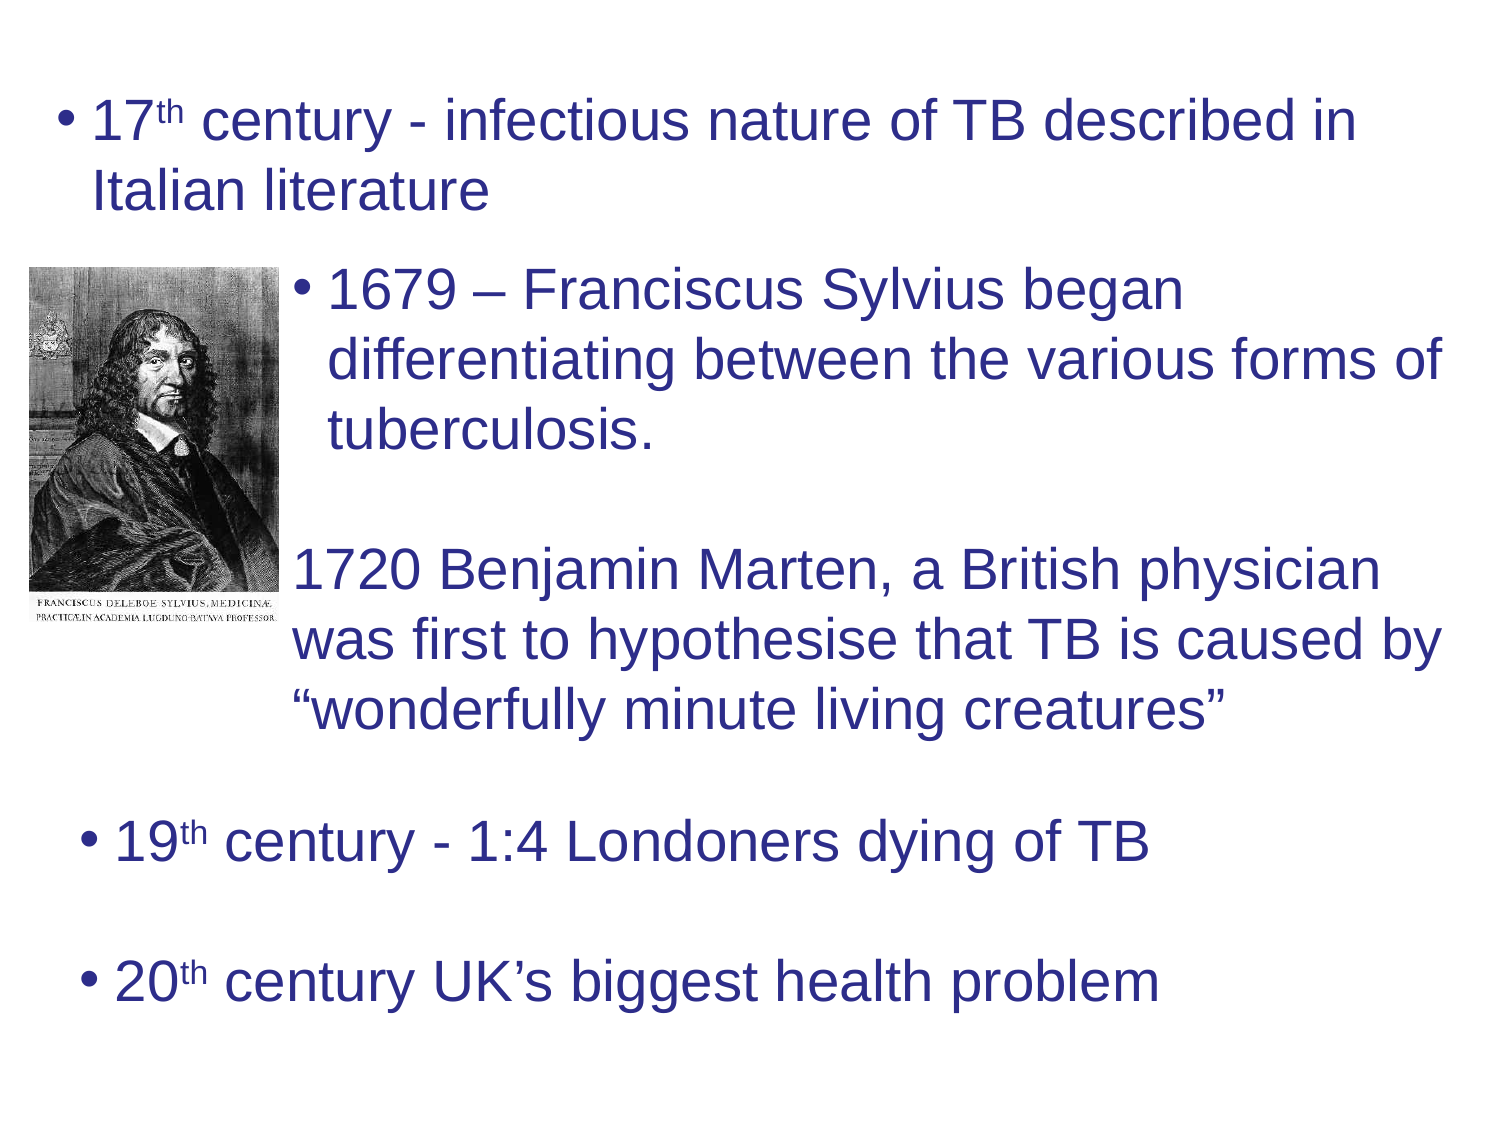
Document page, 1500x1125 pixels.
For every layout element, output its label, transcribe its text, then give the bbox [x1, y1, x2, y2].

text_box 1679 – Franciscus Sylvius began differentiating between the various forms of tuberculosis. 1720 Benjamin Marten, a British physician was first to hypothesise that TB is caused by “wonderfully minute living creatures” [277, 243, 1471, 749]
picture [29, 266, 280, 622]
text_box 19th century - 1:4 Londoners dying of TB 20th century UK’s biggest health problem [64, 796, 1424, 1091]
text_box 17th century - infectious nature of TB described in Italian literature [41, 75, 1424, 230]
